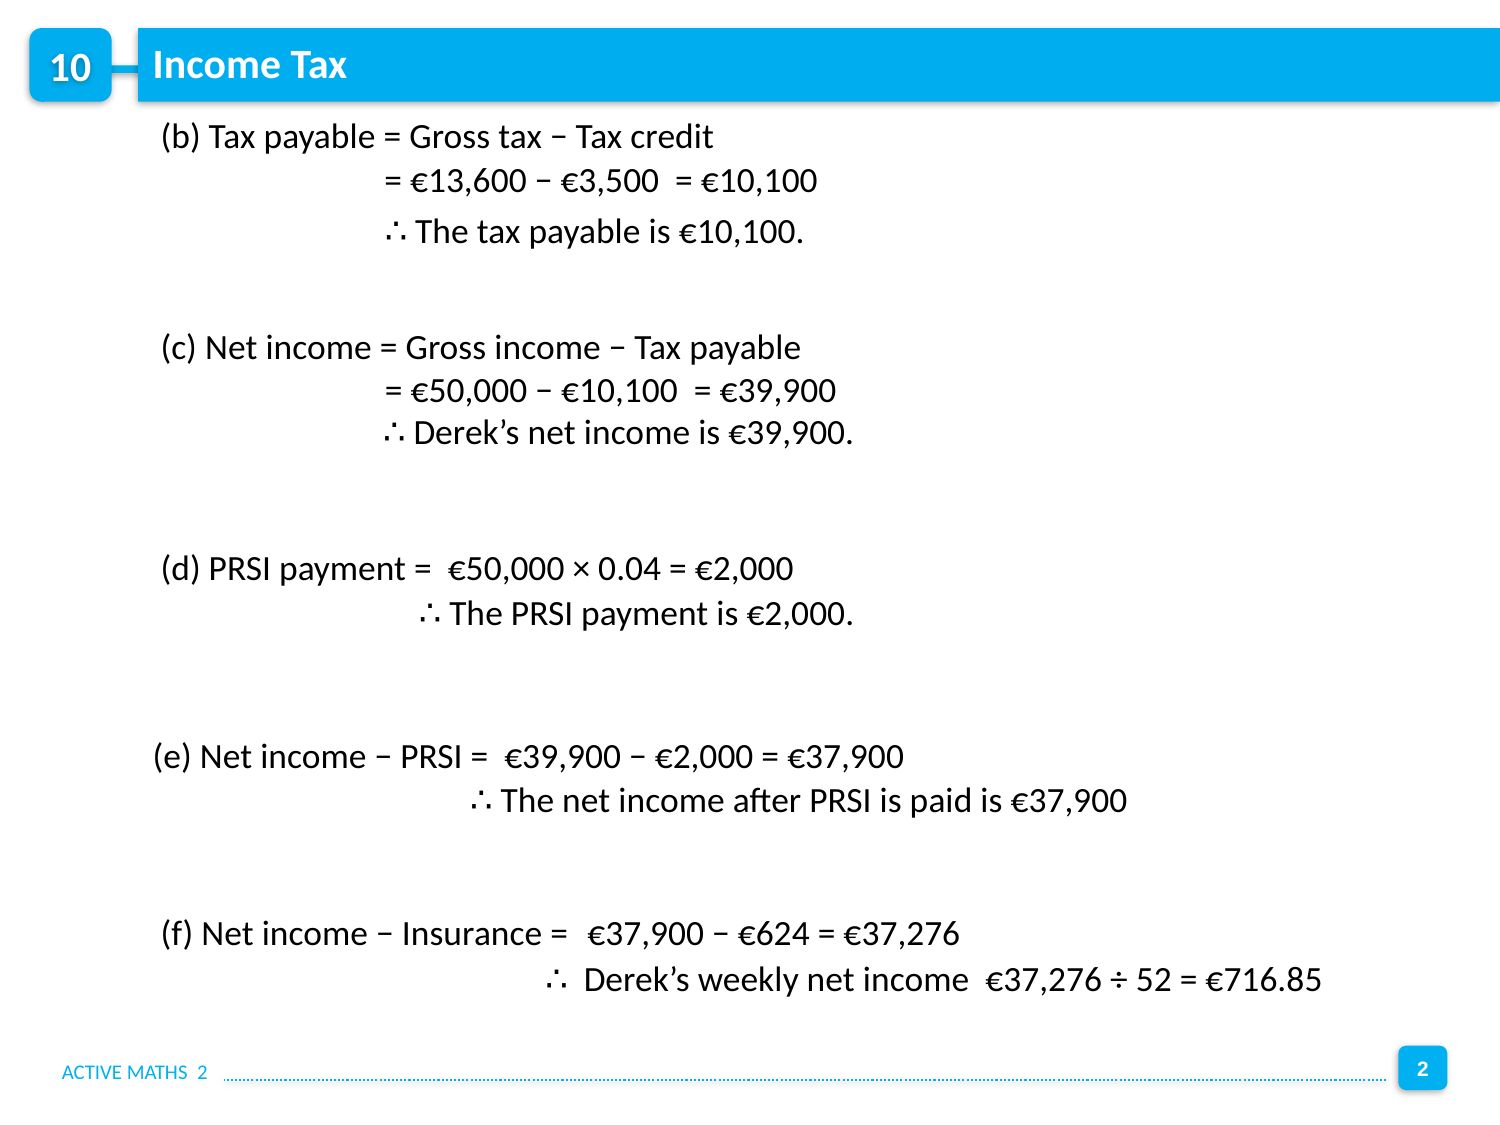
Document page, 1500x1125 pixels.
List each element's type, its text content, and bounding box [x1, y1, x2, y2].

text_box ∴ The net income after PRSI is paid is €37,900 [455, 770, 1143, 828]
text_box ∴ Derek’s weekly net income €37,276 ÷ 52 = €716.85 [530, 948, 1463, 1006]
text_box ∴ The tax payable is €10,100. [369, 200, 820, 259]
text_box (c) Net income = Gross income − Tax payable [137, 316, 888, 375]
text_box ∴ The PRSI payment is €2,000. [404, 582, 870, 641]
text_box (b) Tax payable = Gross tax − Tax credit [137, 106, 888, 164]
text_box (e) Net income − PRSI = €39,900 − €2,000 = €37,900 [137, 726, 1019, 784]
text_box (d) PRSI payment = €50,000 × 0.04 = €2,000 [137, 537, 888, 595]
text_box (f) Net income − Insurance = [137, 902, 572, 960]
text_box = €50,000 − €10,100 = €39,900 [370, 359, 852, 402]
text_box €37,900 − €624 = €37,276 [572, 902, 984, 948]
text_box = €13,600 − €3,500 = €10,100 [369, 150, 1120, 208]
list Income Tax [137, 29, 1500, 102]
text_box ∴ Derek’s net income is €39,900. [368, 402, 870, 460]
